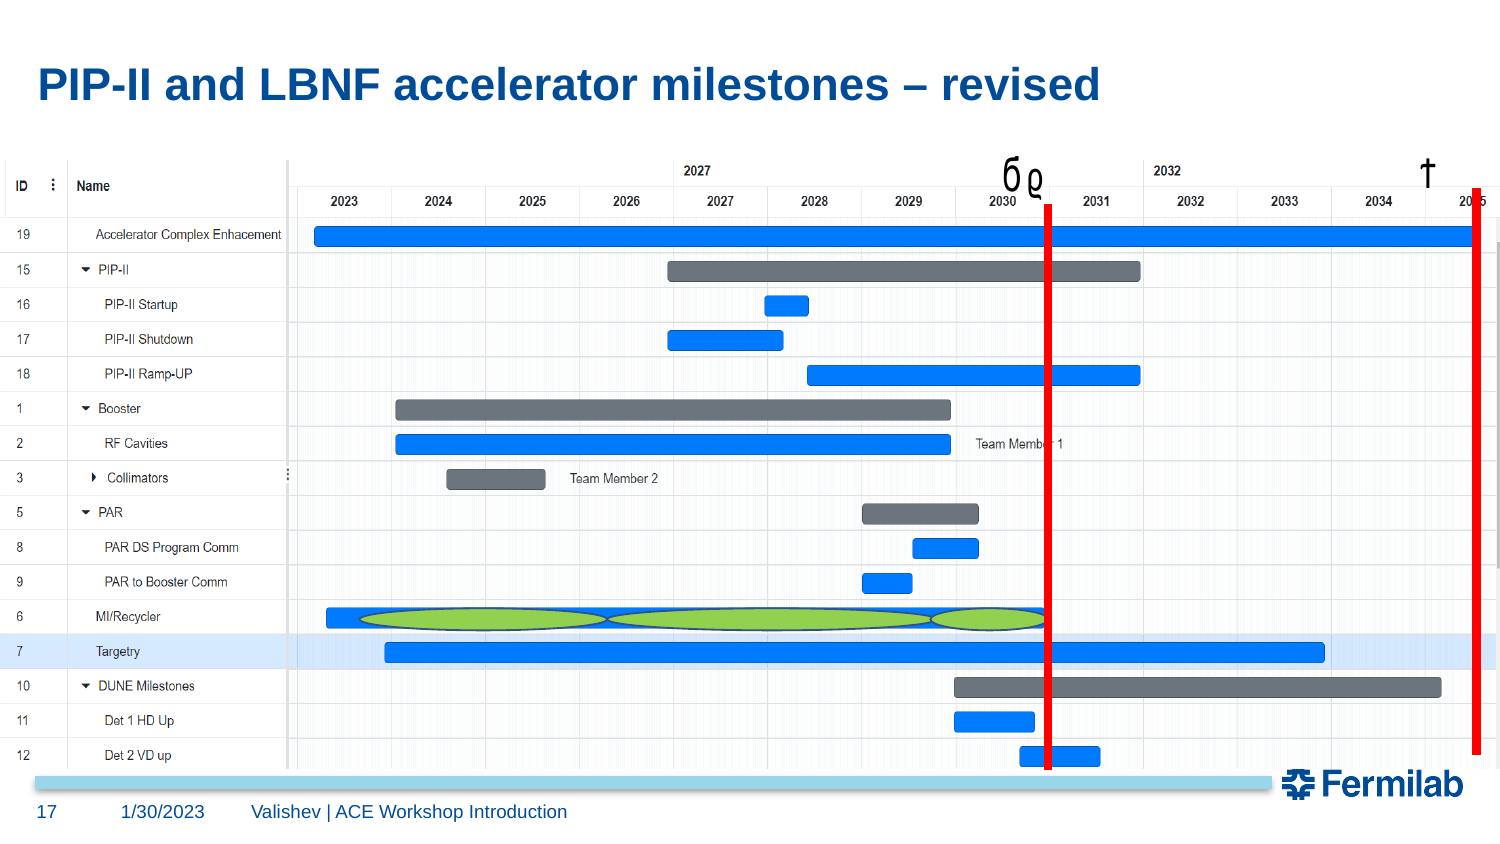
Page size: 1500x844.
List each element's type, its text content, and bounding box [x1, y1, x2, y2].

slide_number 17 [36, 800, 105, 830]
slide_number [120, 800, 232, 830]
title PIP-II and LBNF accelerator milestones – revised [37, 57, 1463, 110]
footer Valishev | ACE Workshop Introduction [251, 800, 1279, 831]
picture [0, 135, 1500, 800]
